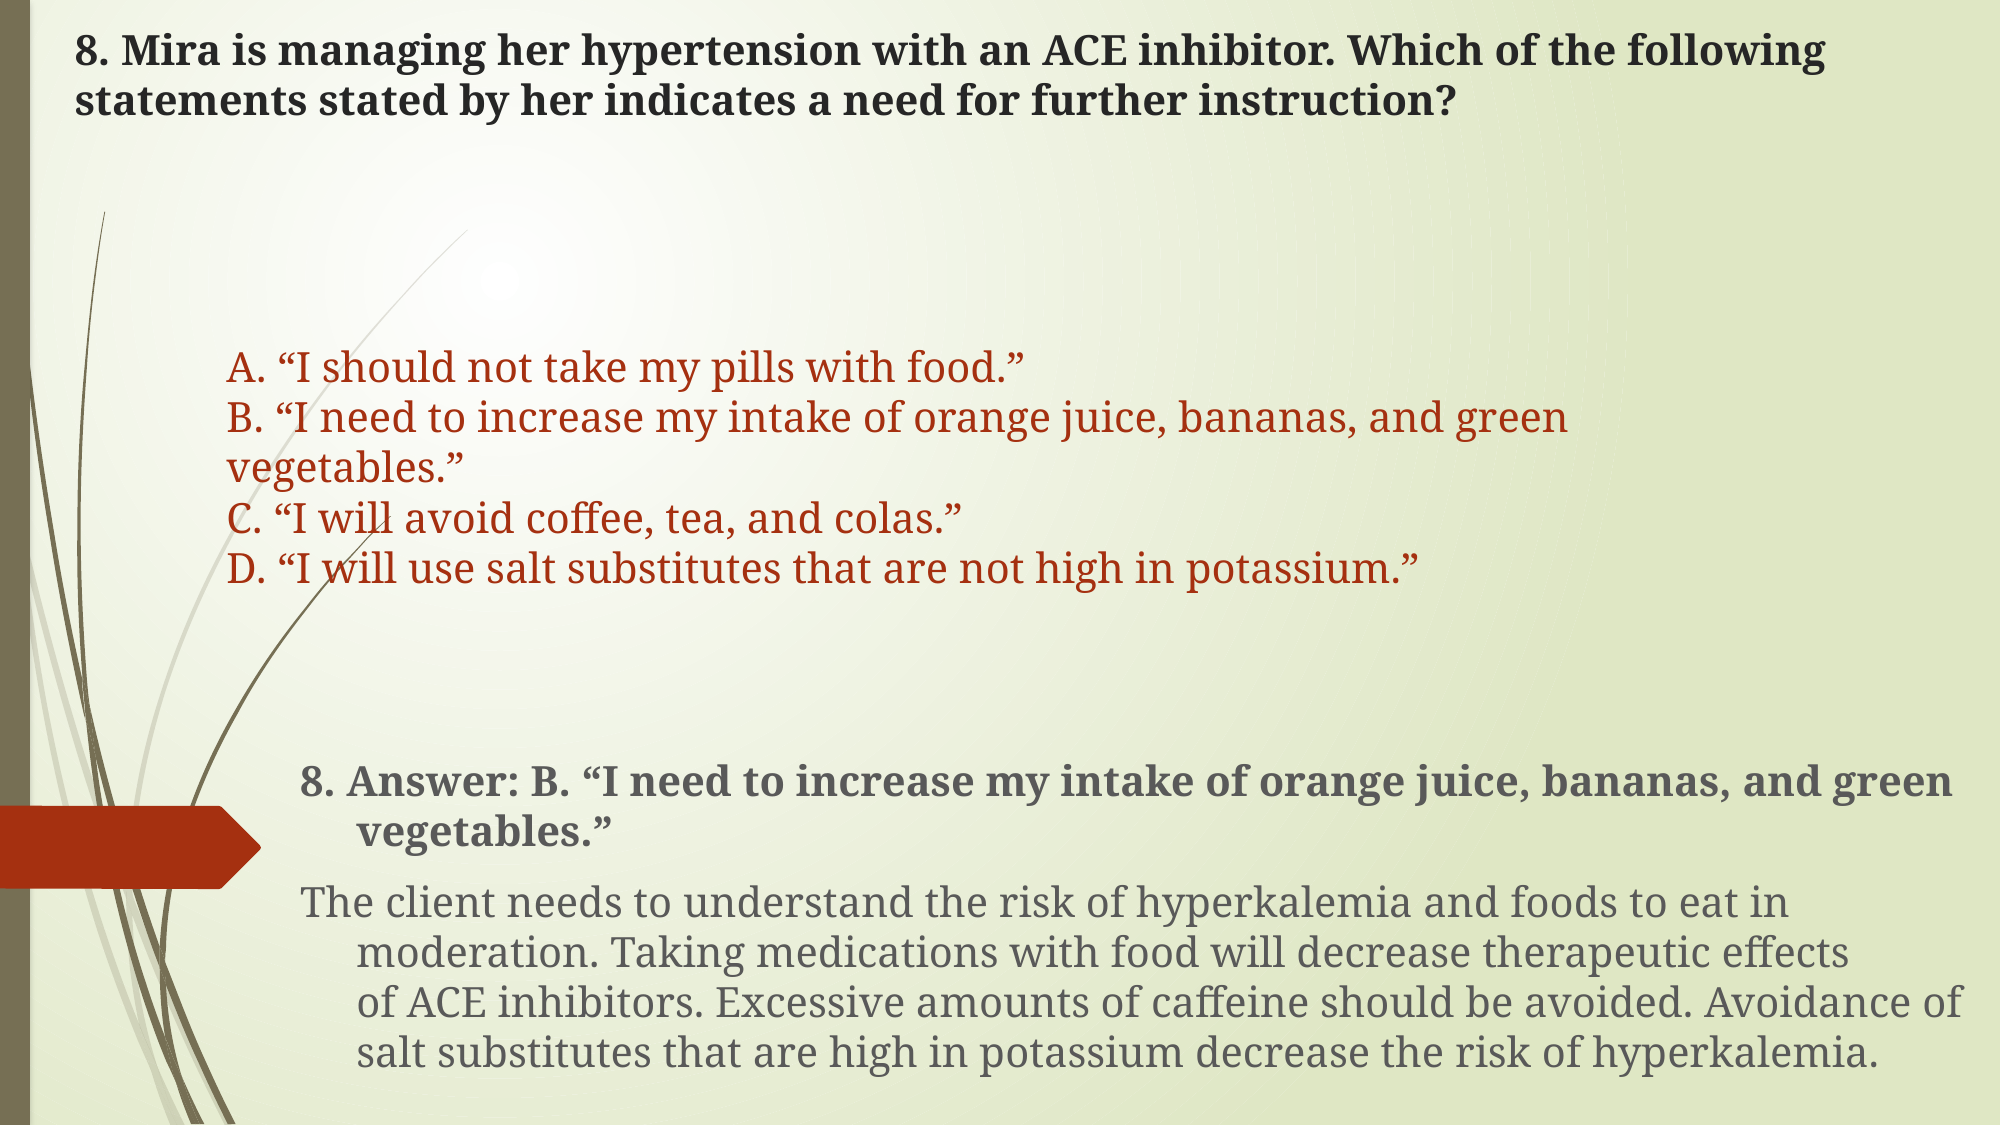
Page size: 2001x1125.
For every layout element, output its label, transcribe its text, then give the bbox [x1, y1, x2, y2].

title 8. Mira is managing her hypertension with an ACE inhibitor. Which of the following statements stated by her indicates a need for further instruction? [59, 0, 1947, 198]
list 8. Answer: B. “I need to increase my intake of orange juice, bananas, and green vegetables.” The client needs to understand the risk of hyperkalemia and foods to eat in moderation. Taking medications with food will decrease therapeutic effects of ACE inhibitors. Excessive amounts of caffeine should be avoided. Avoidance of salt substitutes that are high in potassium decrease the risk of hyperkalemia. [285, 747, 2000, 1028]
list A. “I should not take my pills with food.” B. “I need to increase my intake of orange juice, bananas, and green vegetables.” C. “I will avoid coffee, tea, and colas.” D. “I will use salt substitutes that are not high in potassium.” [211, 262, 1833, 599]
